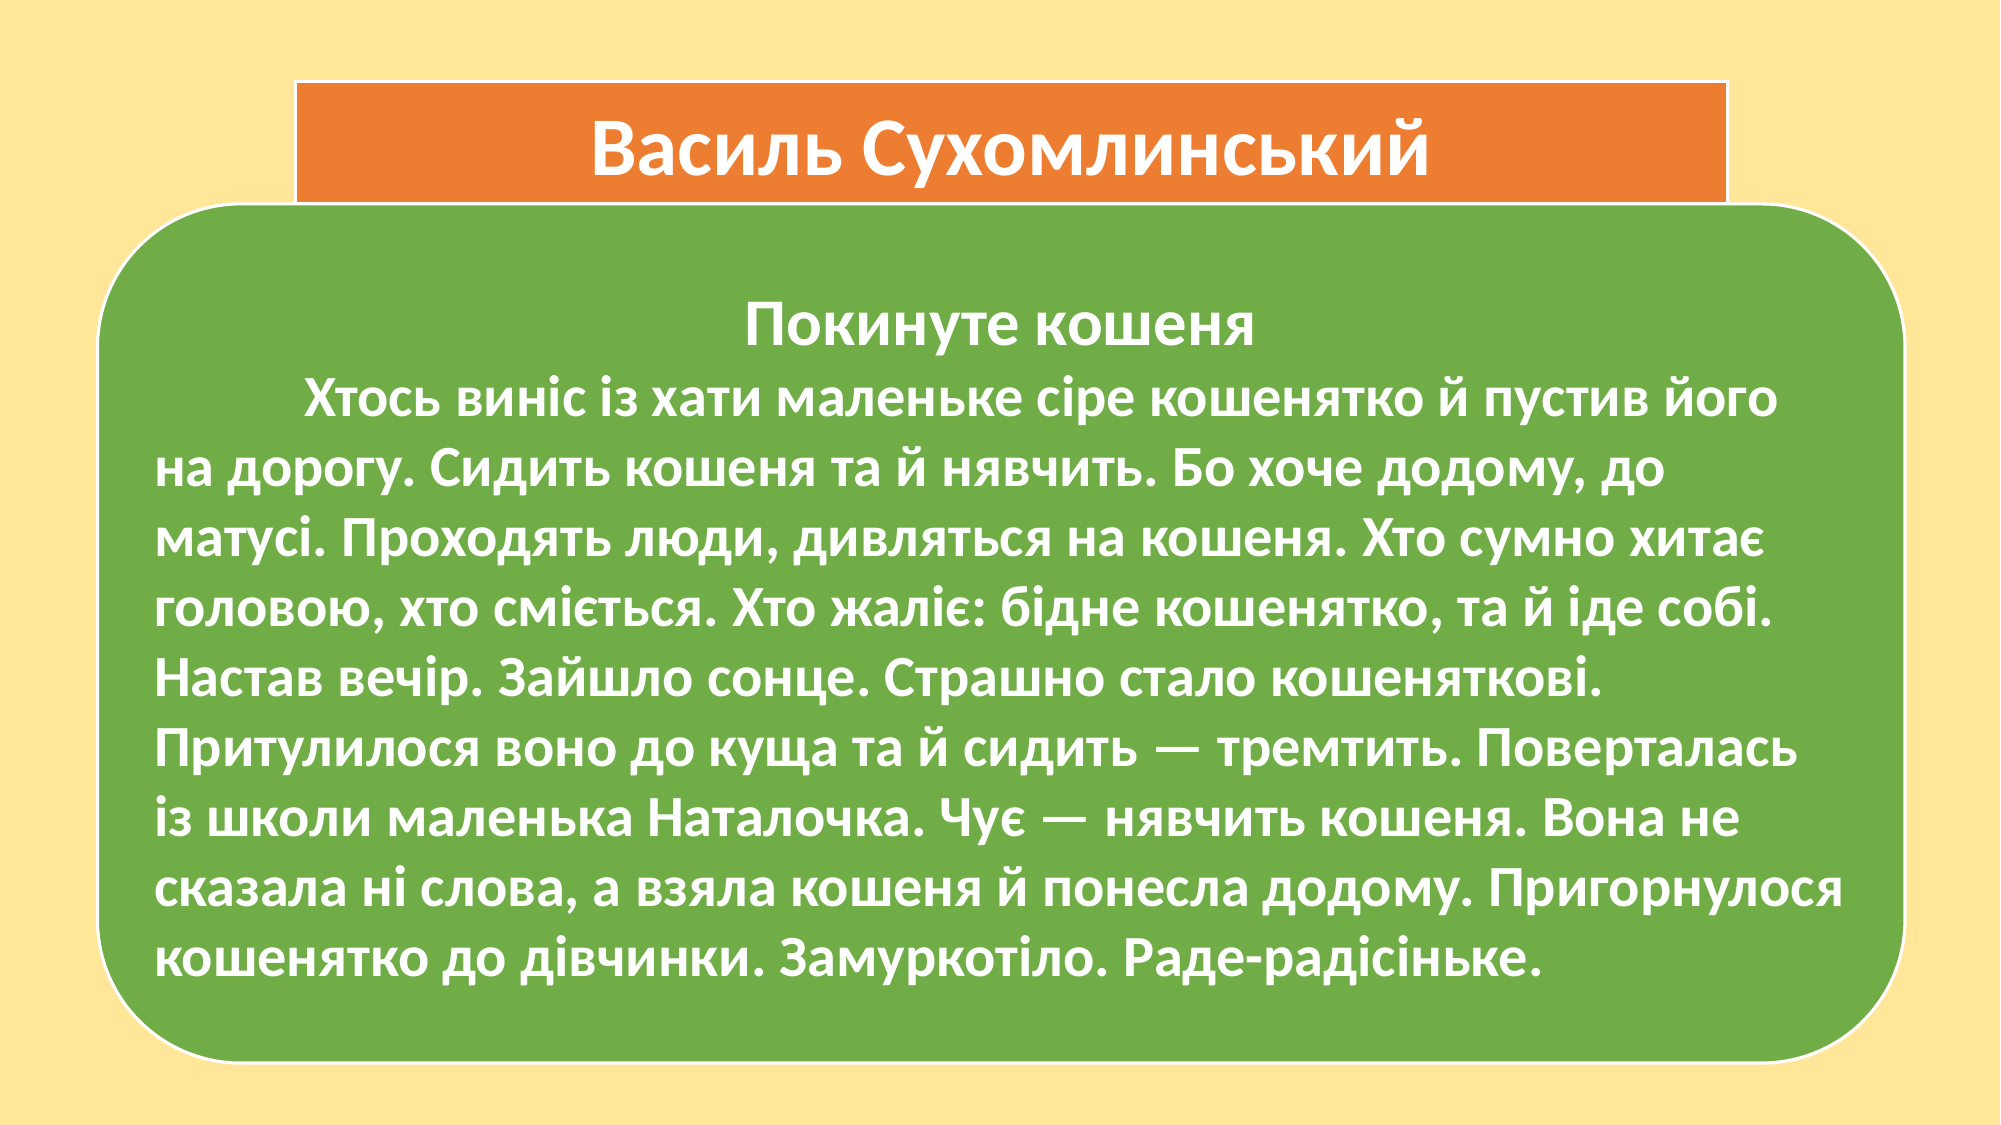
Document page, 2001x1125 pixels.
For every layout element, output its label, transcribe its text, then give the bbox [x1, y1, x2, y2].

text_box Василь Сухомлинський [294, 80, 1729, 202]
text_box Покинуте кошеня Хтось виніс із хати маленьке сіре кошенятко й пустив його на дорогу. Сидить кошеня та й нявчить. Бо хоче додому, до матусі. Проходять люди, дивляться на кошеня. Хто сумно хитає головою, хто сміється. Хто жаліє: бідне кошенятко, та й іде собі. Настав вечір. Зайшло сонце. Страшно стало кошеняткові. Притулилося воно до куща та й сидить — тремтить. Поверталась із школи маленька Наталочка. Чує — нявчить кошеня. Вона не сказала ні слова, а взяла кошеня й понесла додому. Пригорнулося кошенятко до дівчинки. Замуркотіло. Раде-радісіньке. [95, 202, 1907, 1065]
